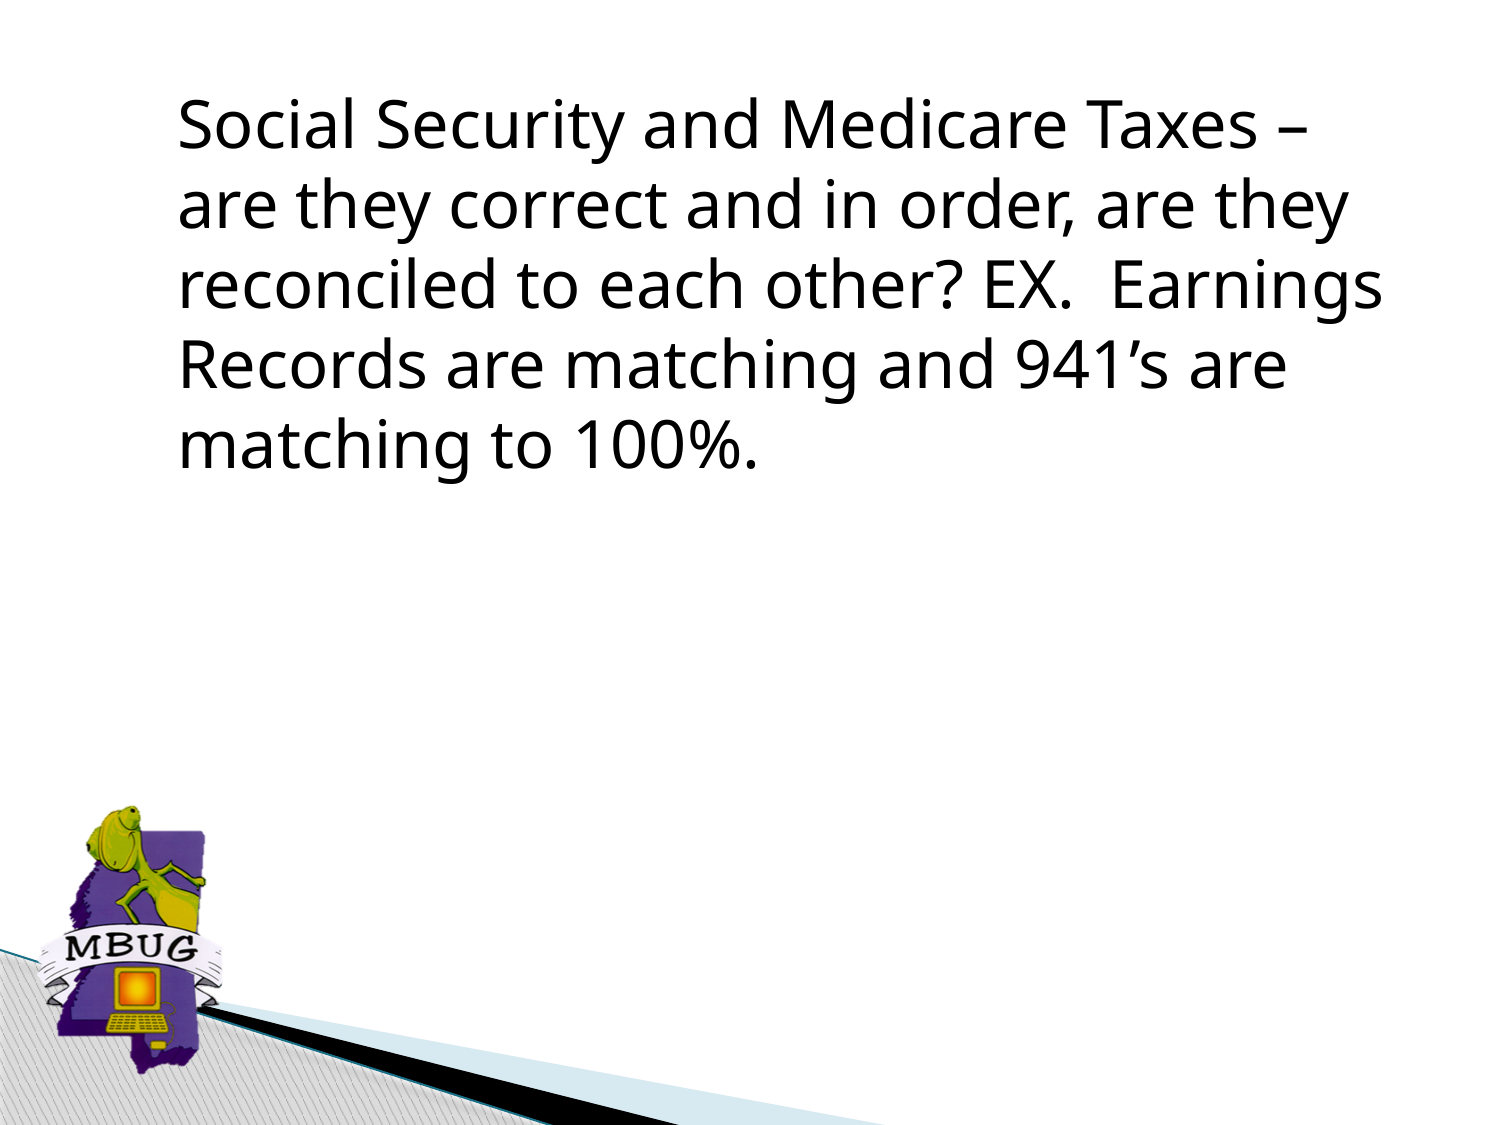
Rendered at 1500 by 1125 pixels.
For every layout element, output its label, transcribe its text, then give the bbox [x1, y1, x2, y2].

picture [13, 764, 245, 1121]
text_box Social Security and Medicare Taxes – are they correct and in order, are they reconciled to each other? EX. Earnings Records are matching and 941’s are matching to 100%. [162, 74, 1413, 535]
